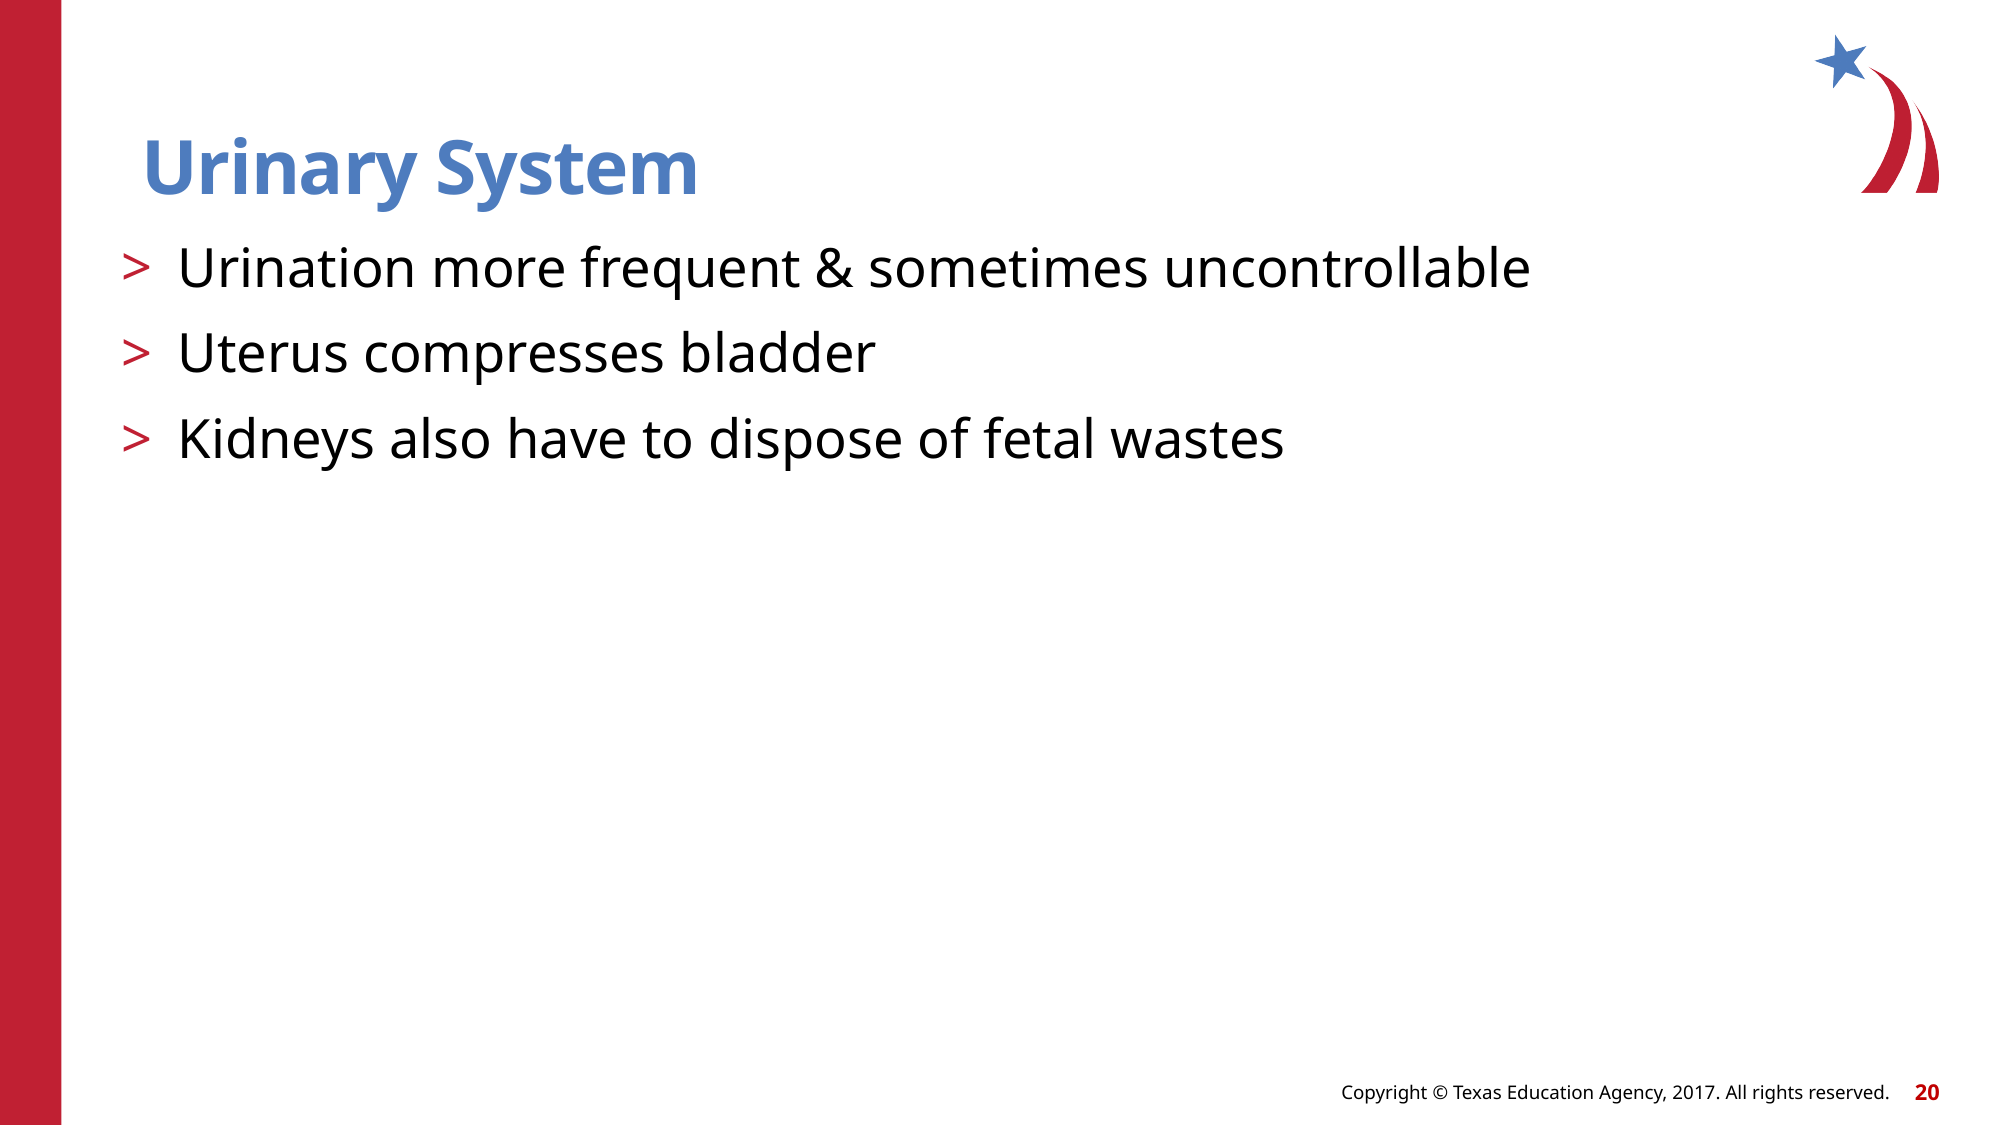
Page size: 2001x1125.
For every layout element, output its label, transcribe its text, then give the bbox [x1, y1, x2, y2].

picture [1814, 34, 1939, 193]
list Urination more frequent & sometimes uncontrollable Uterus compresses bladder Kidneys also have to dispose of fetal wastes [121, 233, 1936, 1010]
title Urinary System [121, 66, 1772, 211]
